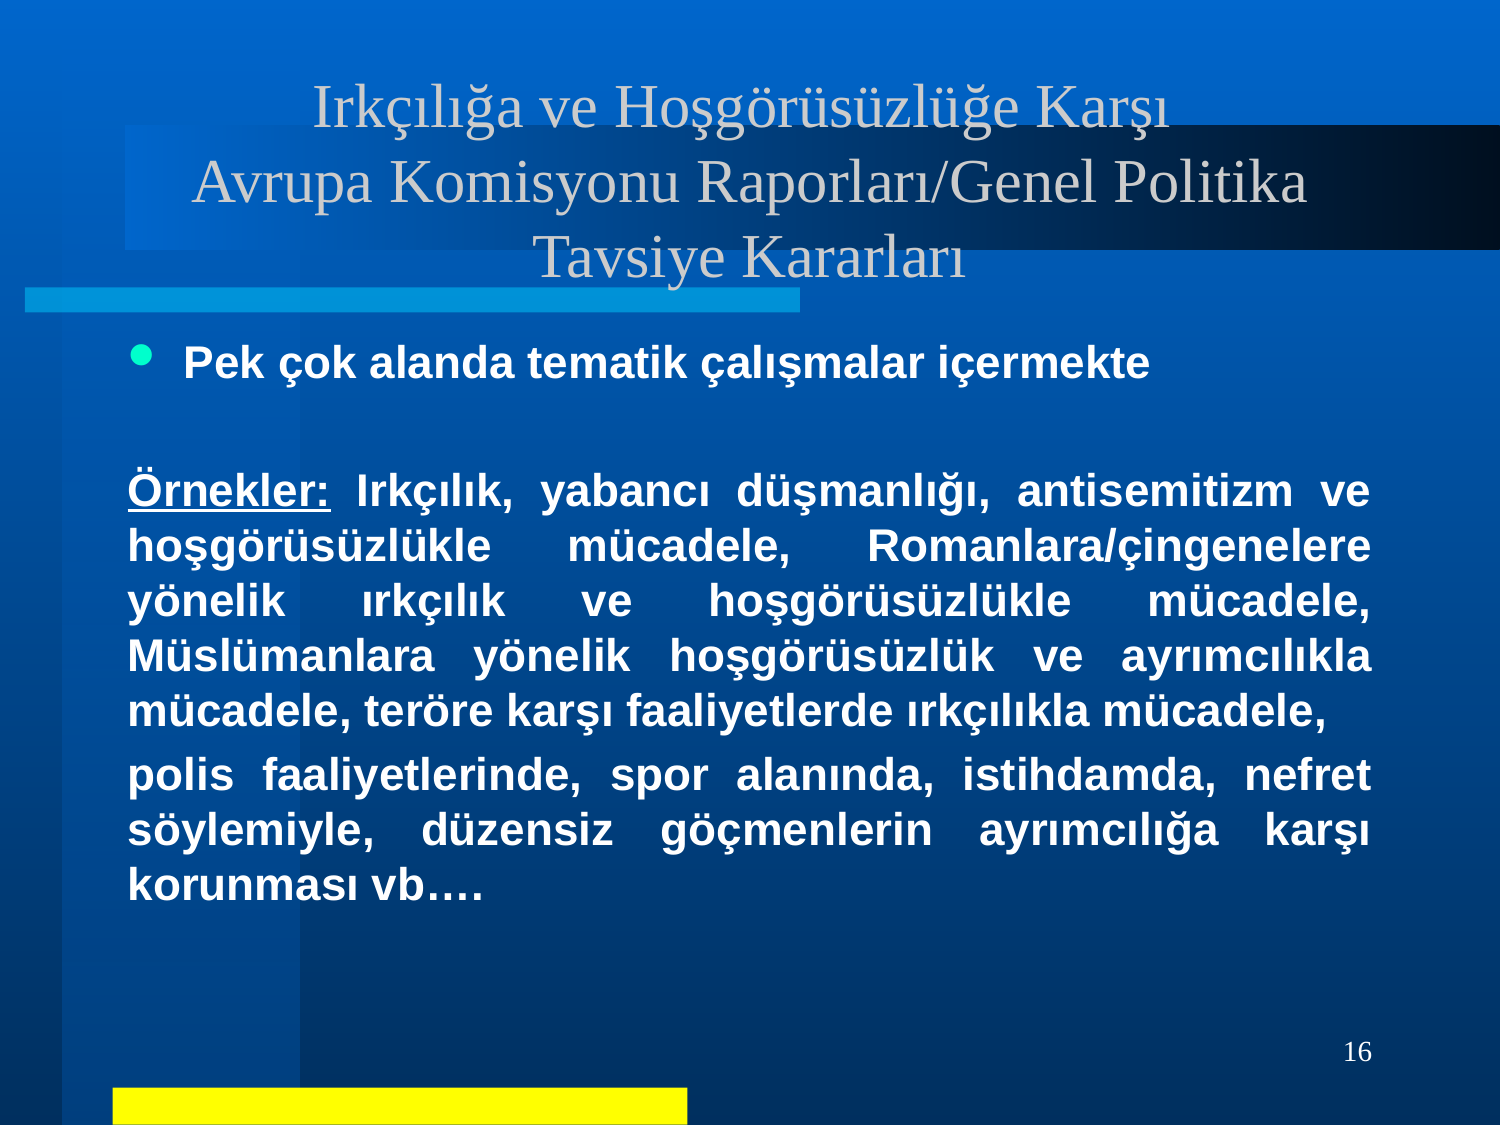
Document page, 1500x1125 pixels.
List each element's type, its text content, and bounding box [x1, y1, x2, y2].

title Irkçılığa ve Hoşgörüsüzlüğe Karşı Avrupa Komisyonu Raporları/Genel Politika Tavsiye Kararları [112, 99, 1388, 256]
slide_number 16 [1074, 1012, 1388, 1088]
list Pek çok alanda tematik çalışmalar içermekte Örnekler: Irkçılık, yabancı düşmanlığı, antisemitizm ve hoşgörüsüzlükle mücadele, Romanlara/çingenelere yönelik ırkçılık ve hoşgörüsüzlükle mücadele, Müslümanlara yönelik hoşgörüsüzlük ve ayrımcılıkla mücadele, teröre karşı faaliyetlerde ırkçılıkla mücadele, polis faaliyetlerinde, spor alanında, istihdamda, nefret söylemiyle, düzensiz göçmenlerin ayrımcılığa karşı korunması vb…. [112, 324, 1388, 1001]
